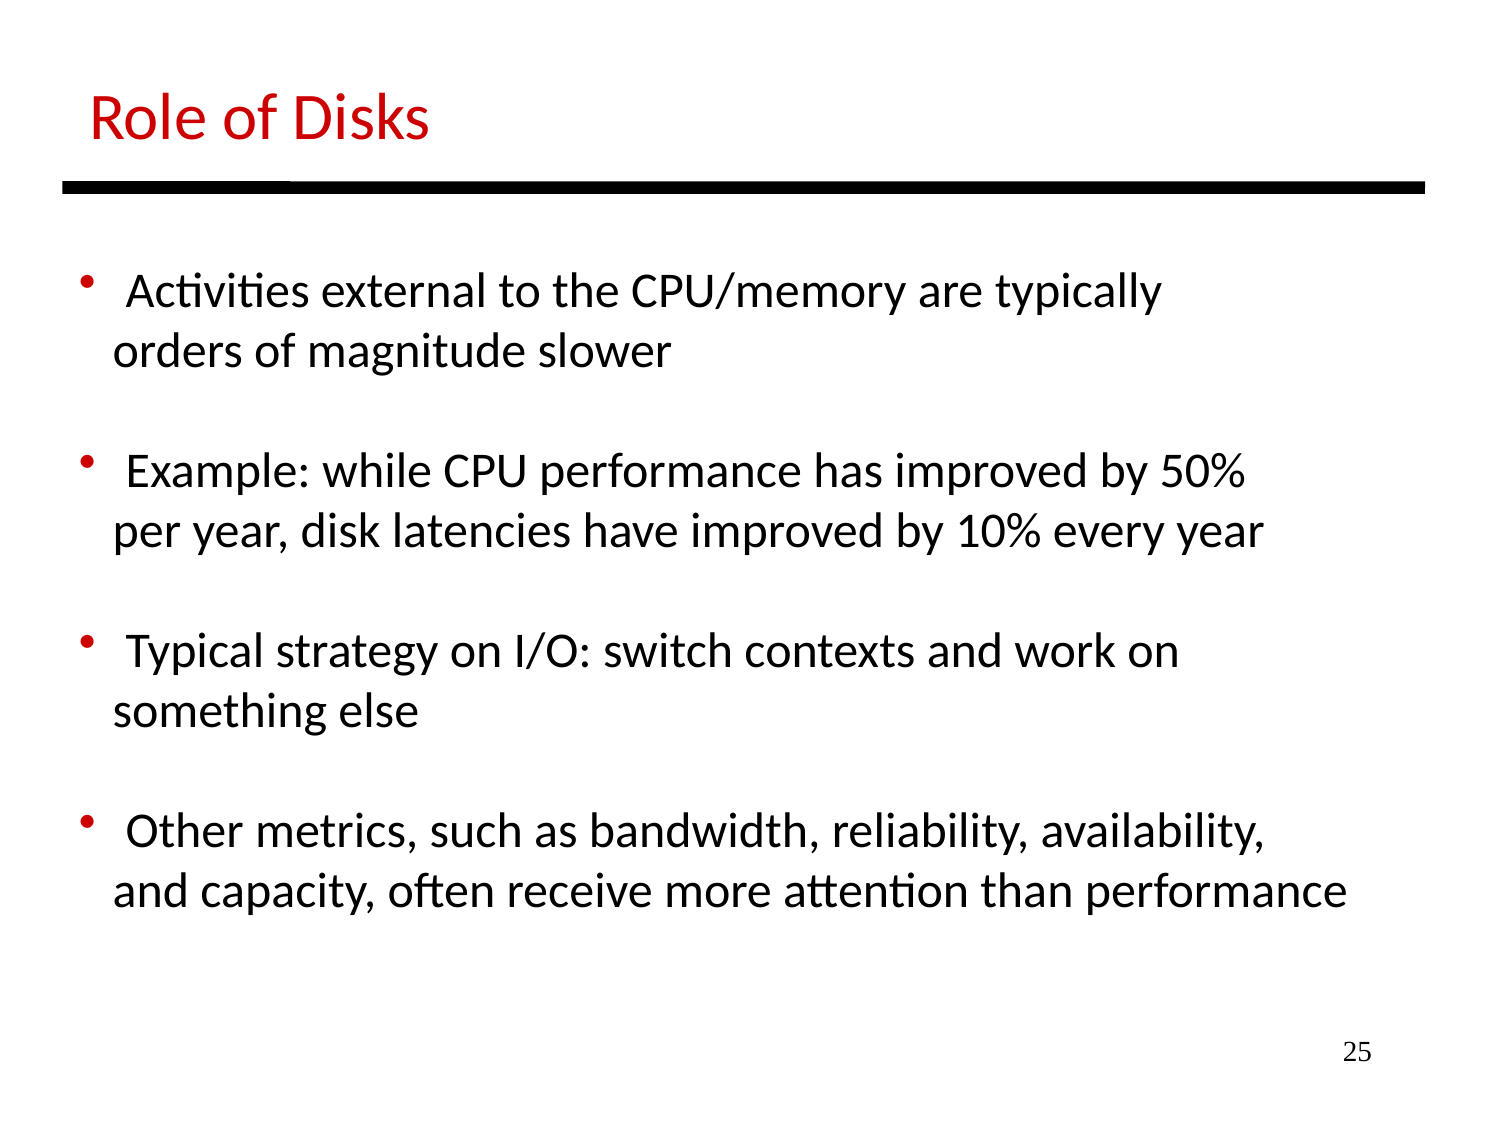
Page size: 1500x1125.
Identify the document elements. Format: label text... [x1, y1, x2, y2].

text_box Role of Disks [74, 65, 447, 160]
text_box Activities external to the CPU/memory are typically orders of magnitude slower Example: while CPU performance has improved by 50% per year, disk latencies have improved by 10% every year Typical strategy on I/O: switch contexts and work on something else Other metrics, such as bandwidth, reliability, availability, and capacity, often receive more attention than performance [64, 249, 1364, 925]
slide_number 25 [1074, 1025, 1388, 1100]
